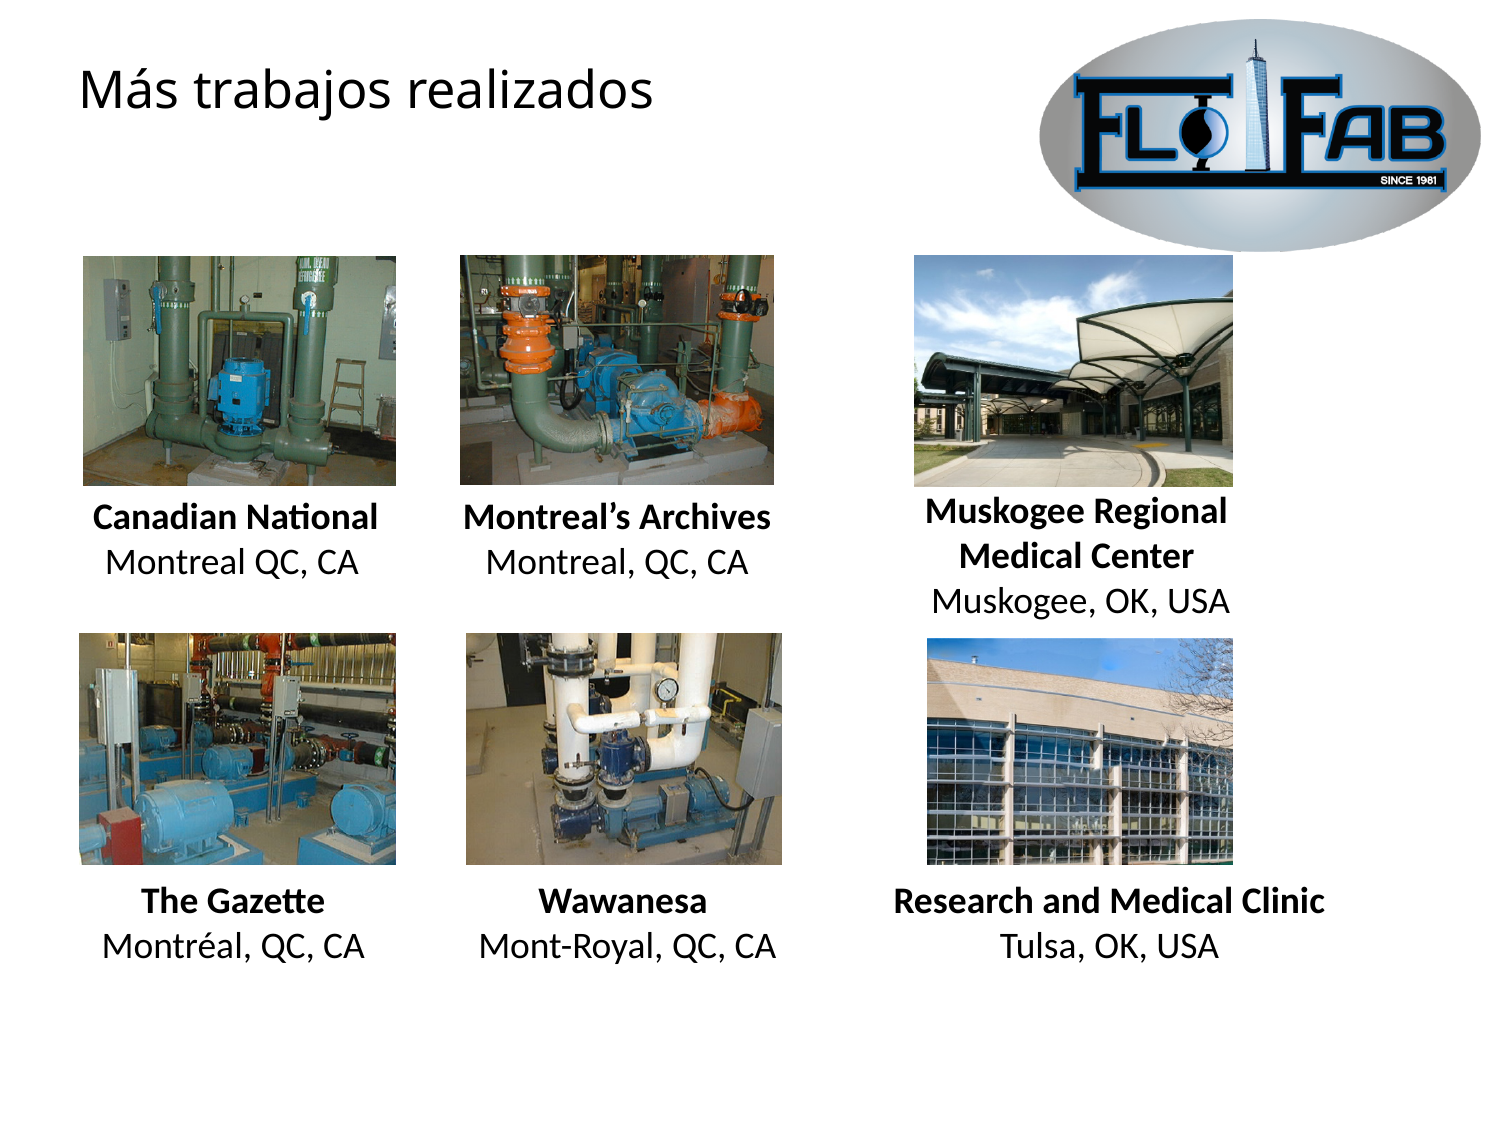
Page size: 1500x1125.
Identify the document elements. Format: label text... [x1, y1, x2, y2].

picture [79, 633, 396, 865]
picture [460, 255, 774, 486]
picture [926, 638, 1233, 865]
text_box Más trabajos realizados [64, 49, 1028, 126]
text_box Wawanesa Mont-Royal, QC, CA [457, 869, 798, 974]
picture [1033, 18, 1481, 252]
text_box The Gazette Montréal, QC, CA [79, 872, 396, 973]
text_box Muskogee Regional Medical Center Muskogee, OK, USA [891, 479, 1270, 629]
picture [466, 633, 782, 865]
text_box Research and Medical Clinic Tulsa, OK, USA [878, 869, 1341, 973]
picture [914, 255, 1233, 487]
text_box Canadian National Montreal QC, CA [76, 485, 396, 589]
text_box Montreal’s Archives Montreal, QC, CA [447, 485, 787, 589]
picture [83, 256, 396, 486]
